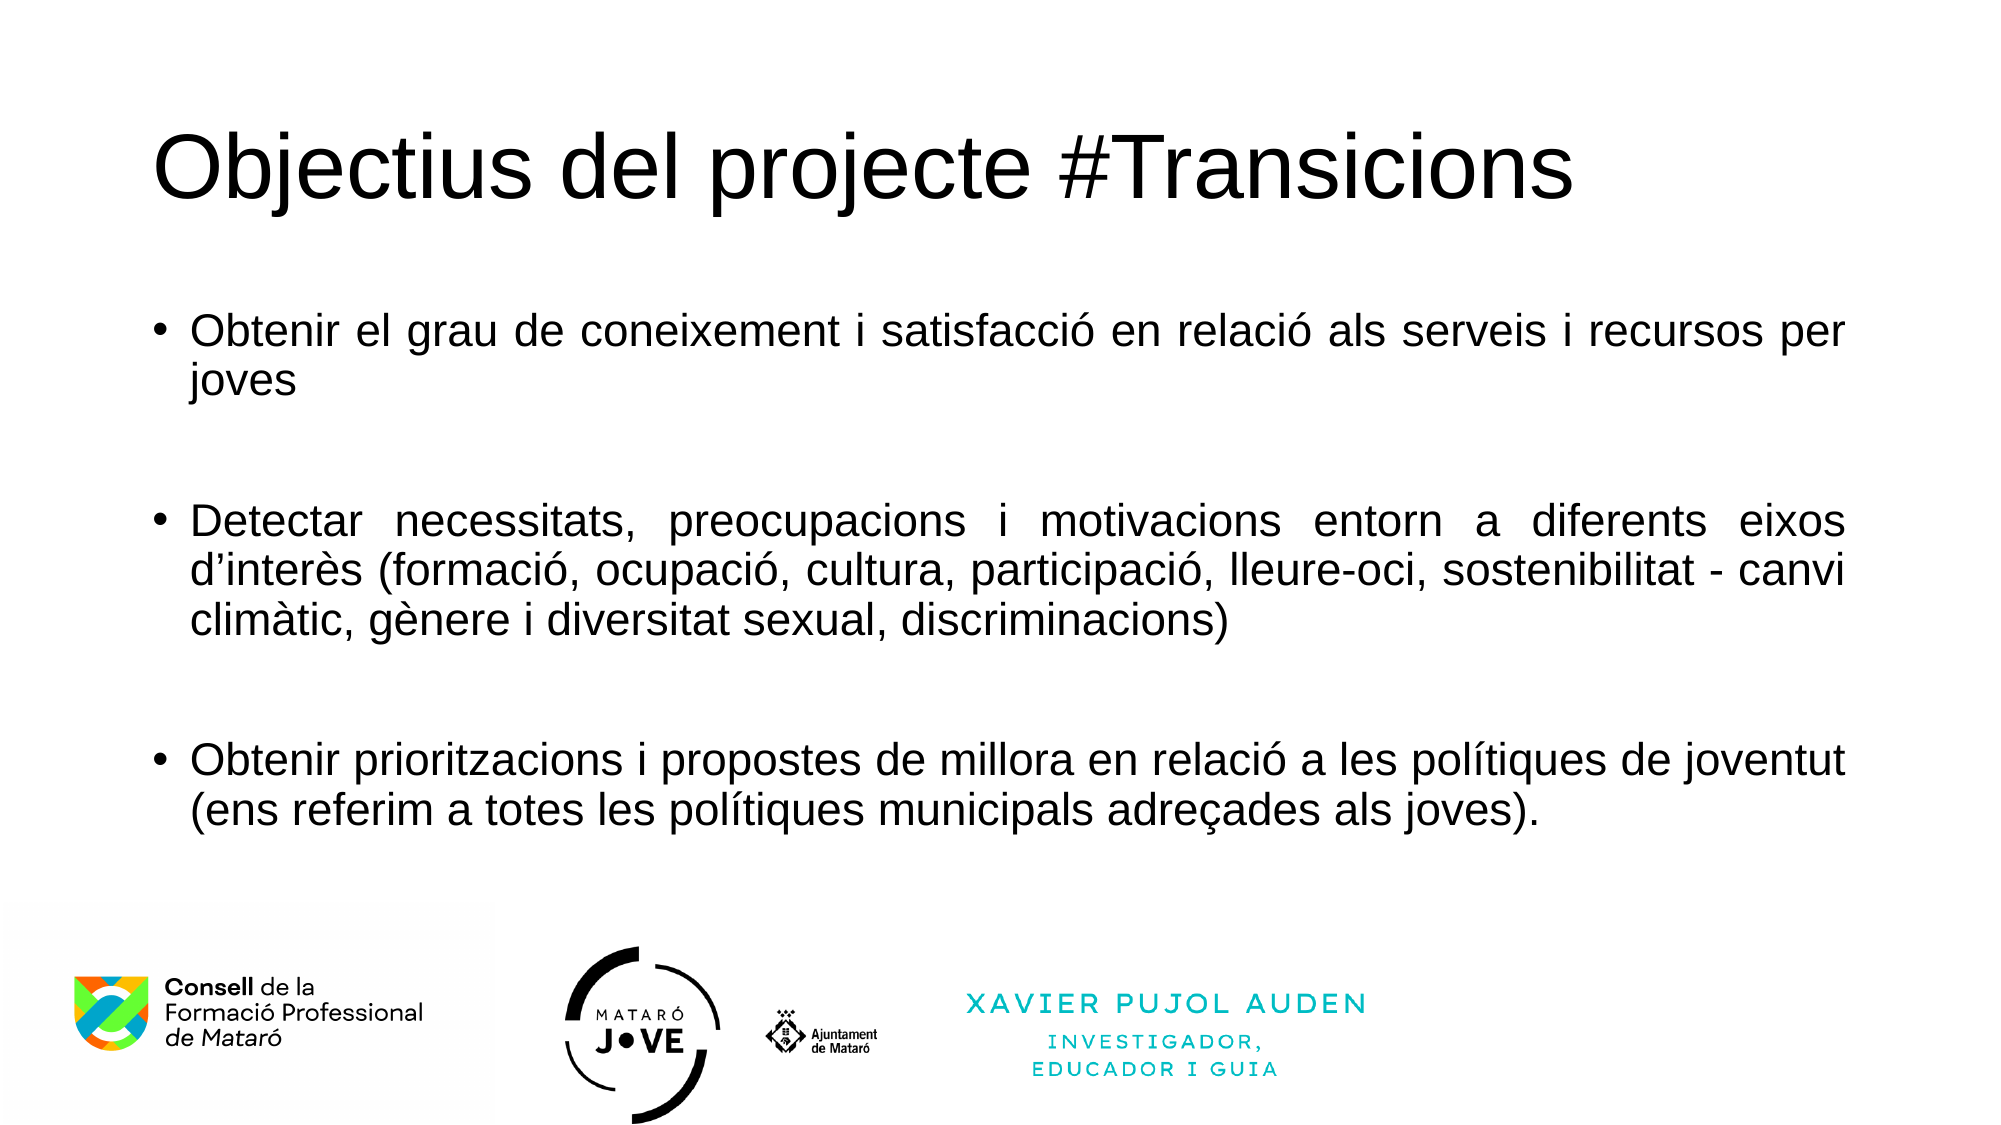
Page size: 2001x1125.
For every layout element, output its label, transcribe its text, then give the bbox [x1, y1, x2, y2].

title Objectius del projecte #Transicions [137, 59, 1863, 278]
picture [565, 946, 877, 1125]
picture [3, 902, 495, 1125]
list Obtenir el grau de coneixement i satisfacció en relació als serveis i recursos per joves Detectar necessitats, preocupacions i motivacions entorn a diferents eixos d’interès (formació, ocupació, cultura, participació, lleure-oci, sostenibilitat - canvi climàtic, gènere i diversitat sexual, discriminacions) Obtenir prioritzacions i propostes de millora en relació a les polítiques de joventut (ens referim a totes les polítiques municipals adreçades als joves). [137, 299, 1863, 1014]
picture [957, 974, 1373, 1097]
